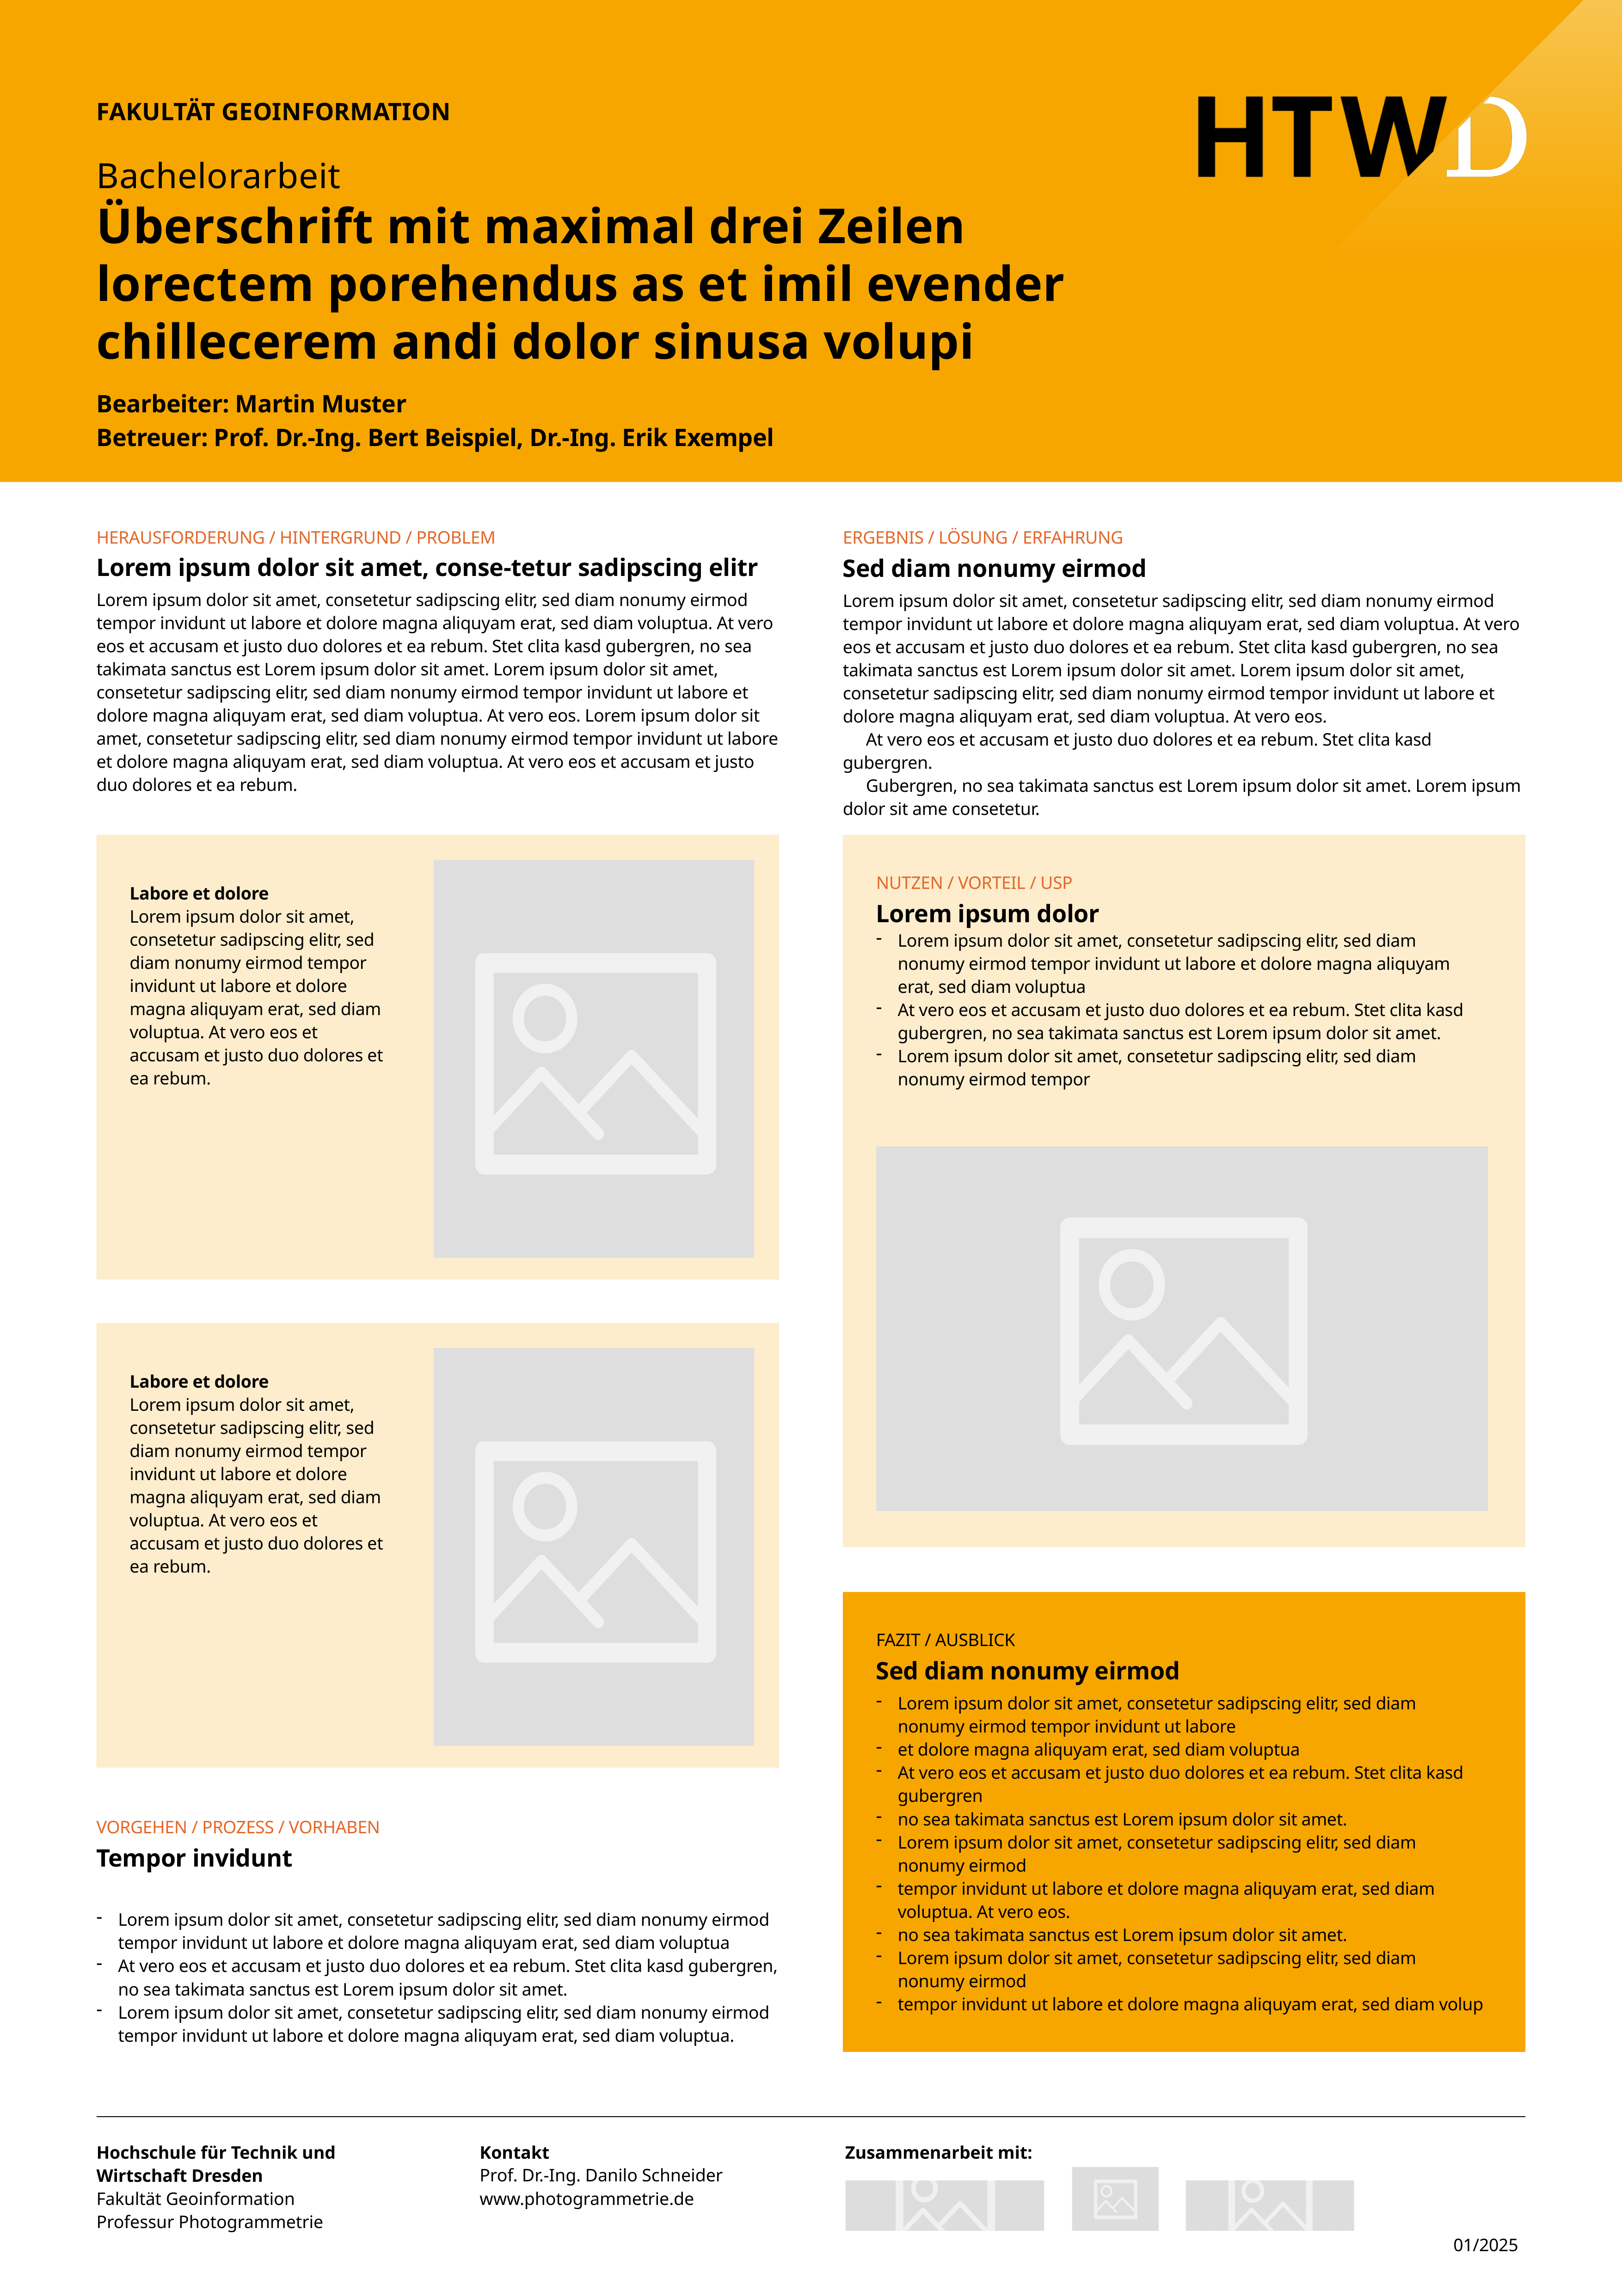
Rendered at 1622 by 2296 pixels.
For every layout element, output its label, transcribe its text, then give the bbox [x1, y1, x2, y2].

text_box Hochschule für Technik und Wirtschaft Dresden Fakultät Geoinformation Professur Photogrammetrie [96, 2139, 563, 2240]
picture [845, 2180, 1044, 2231]
picture [433, 1345, 755, 1746]
picture [1186, 2180, 1354, 2231]
text_box [1100, 0, 1622, 483]
picture [876, 1146, 1488, 1511]
text_box Herausforderung / Hintergrund / Problem Lorem ipsum dolor sit amet, conse-tetur sadipscing elitr Lorem ipsum dolor sit amet, consetetur sadipscing elitr, sed diam nonumy eirmod tempor invidunt ut labore et dolore magna aliquyam erat, sed diam voluptua. At vero eos et accusam et justo duo dolores et ea rebum. Stet clita kasd gubergren, no sea takimata sanctus est Lorem ipsum dolor sit amet. Lorem ipsum dolor sit amet, consetetur sadipscing elitr, sed diam nonumy eirmod tempor invidunt ut labore et dolore magna aliquyam erat, sed diam voluptua. At vero eos. Lorem ipsum dolor sit amet, consetetur sadipscing elitr, sed diam nonumy eirmod tempor invidunt ut labore et dolore magna aliquyam erat, sed diam voluptua. At vero eos et accusam et justo duo dolores et ea rebum. [96, 512, 779, 795]
text_box [842, 1592, 1526, 2052]
text_box ERGEBNIS / LÖSUNG / ERFAHRUNG Sed diam nonumy eirmod Lorem ipsum dolor sit amet, consetetur sadipscing elitr, sed diam nonumy eirmod tempor invidunt ut labore et dolore magna aliquyam erat, sed diam voluptua. At vero eos et accusam et justo duo dolores et ea rebum. Stet clita kasd gubergren, no sea takimata sanctus est Lorem ipsum dolor sit amet. Lorem ipsum dolor sit amet, consetetur sadipscing elitr, sed diam nonumy eirmod tempor invidunt ut labore et dolore magna aliquyam erat, sed diam voluptua. At vero eos. At vero eos et accusam et justo duo dolores et ea rebum. Stet clita kasd gubergren. Gubergren, no sea takimata sanctus est Lorem ipsum dolor sit amet. Lorem ipsum dolor sit ame consetetur. [842, 512, 1526, 819]
text_box Bearbeiter: Martin Muster Betreuer: Prof. Dr.-Ing. Bert Beispiel, Dr.-Ing. Erik Exempel [96, 384, 1030, 452]
text_box Labore et dolore Lorem ipsum dolor sit amet, consetetur sadipscing elitr, sed diam nonumy eirmod tempor invidunt ut labore et dolore magna aliquyam erat, sed diam voluptua. At vero eos et accusam et justo duo dolores et ea rebum. [129, 869, 390, 1089]
text_box [0, 0, 1582, 483]
picture [1072, 2167, 1159, 2231]
text_box [96, 1322, 780, 1768]
text_box VORGEHEN / PROZESS / VORHABEN Tempor invidunt Lorem ipsum dolor sit amet, consetetur sadipscing elitr, sed diam nonumy eirmod tempor invidunt ut labore et dolore magna aliquyam erat, sed diam voluptua At vero eos et accusam et justo duo dolores et ea rebum. Stet clita kasd gubergren, no sea takimata sanctus est Lorem ipsum dolor sit amet. Lorem ipsum dolor sit amet, consetetur sadipscing elitr, sed diam nonumy eirmod tempor invidunt ut labore et dolore magna aliquyam erat, sed diam voluptua. [96, 1802, 779, 2045]
text_box FAKULTÄT GEOINFORMATION [96, 90, 829, 125]
text_box Zusammenarbeit mit: [845, 2139, 1151, 2170]
text_box NUTZEN / VORTEIL / USP Lorem ipsum dolor Lorem ipsum dolor sit amet, consetetur sadipscing elitr, sed diam nonumy eirmod tempor invidunt ut labore et dolore magna aliquyam erat, sed diam voluptua At vero eos et accusam et justo duo dolores et ea rebum. Stet clita kasd gubergren, no sea takimata sanctus est Lorem ipsum dolor sit amet. Lorem ipsum dolor sit amet, consetetur sadipscing elitr, sed diam nonumy eirmod tempor [876, 857, 1484, 1089]
text_box [842, 834, 1526, 1548]
text_box Labore et dolore Lorem ipsum dolor sit amet, consetetur sadipscing elitr, sed diam nonumy eirmod tempor invidunt ut labore et dolore magna aliquyam erat, sed diam voluptua. At vero eos et accusam et justo duo dolores et ea rebum. [129, 1357, 390, 1577]
text_box 01/2025 [1446, 2230, 1525, 2259]
text_box [96, 834, 780, 1280]
picture [1133, 31, 1592, 243]
text_box Kontakt Prof. Dr.-Ing. Danilo Schneider www.photogrammetrie.de [479, 2139, 786, 2216]
picture [433, 857, 755, 1258]
text_box FAZIT / AUSBLICK Sed diam nonumy eirmod Lorem ipsum dolor sit amet, consetetur sadipscing elitr, sed diam nonumy eirmod tempor invidunt ut labore et dolore magna aliquyam erat, sed diam voluptua At vero eos et accusam et justo duo dolores et ea rebum. Stet clita kasd gubergren no sea takimata sanctus est Lorem ipsum dolor sit amet. Lorem ipsum dolor sit amet, consetetur sadipscing elitr, sed diam nonumy eirmod tempor invidunt ut labore et dolore magna aliquyam erat, sed diam voluptua. At vero eos. no sea takimata sanctus est Lorem ipsum dolor sit amet. Lorem ipsum dolor sit amet, consetetur sadipscing elitr, sed diam nonumy eirmod tempor invidunt ut labore et dolore magna aliquyam erat, sed diam volup [876, 1615, 1484, 2049]
text_box Bachelorarbeit Überschrift mit maximal drei Zeilen lorectem porehendus as et imil evender chillecerem andi dolor sinusa volupi [96, 137, 1092, 369]
